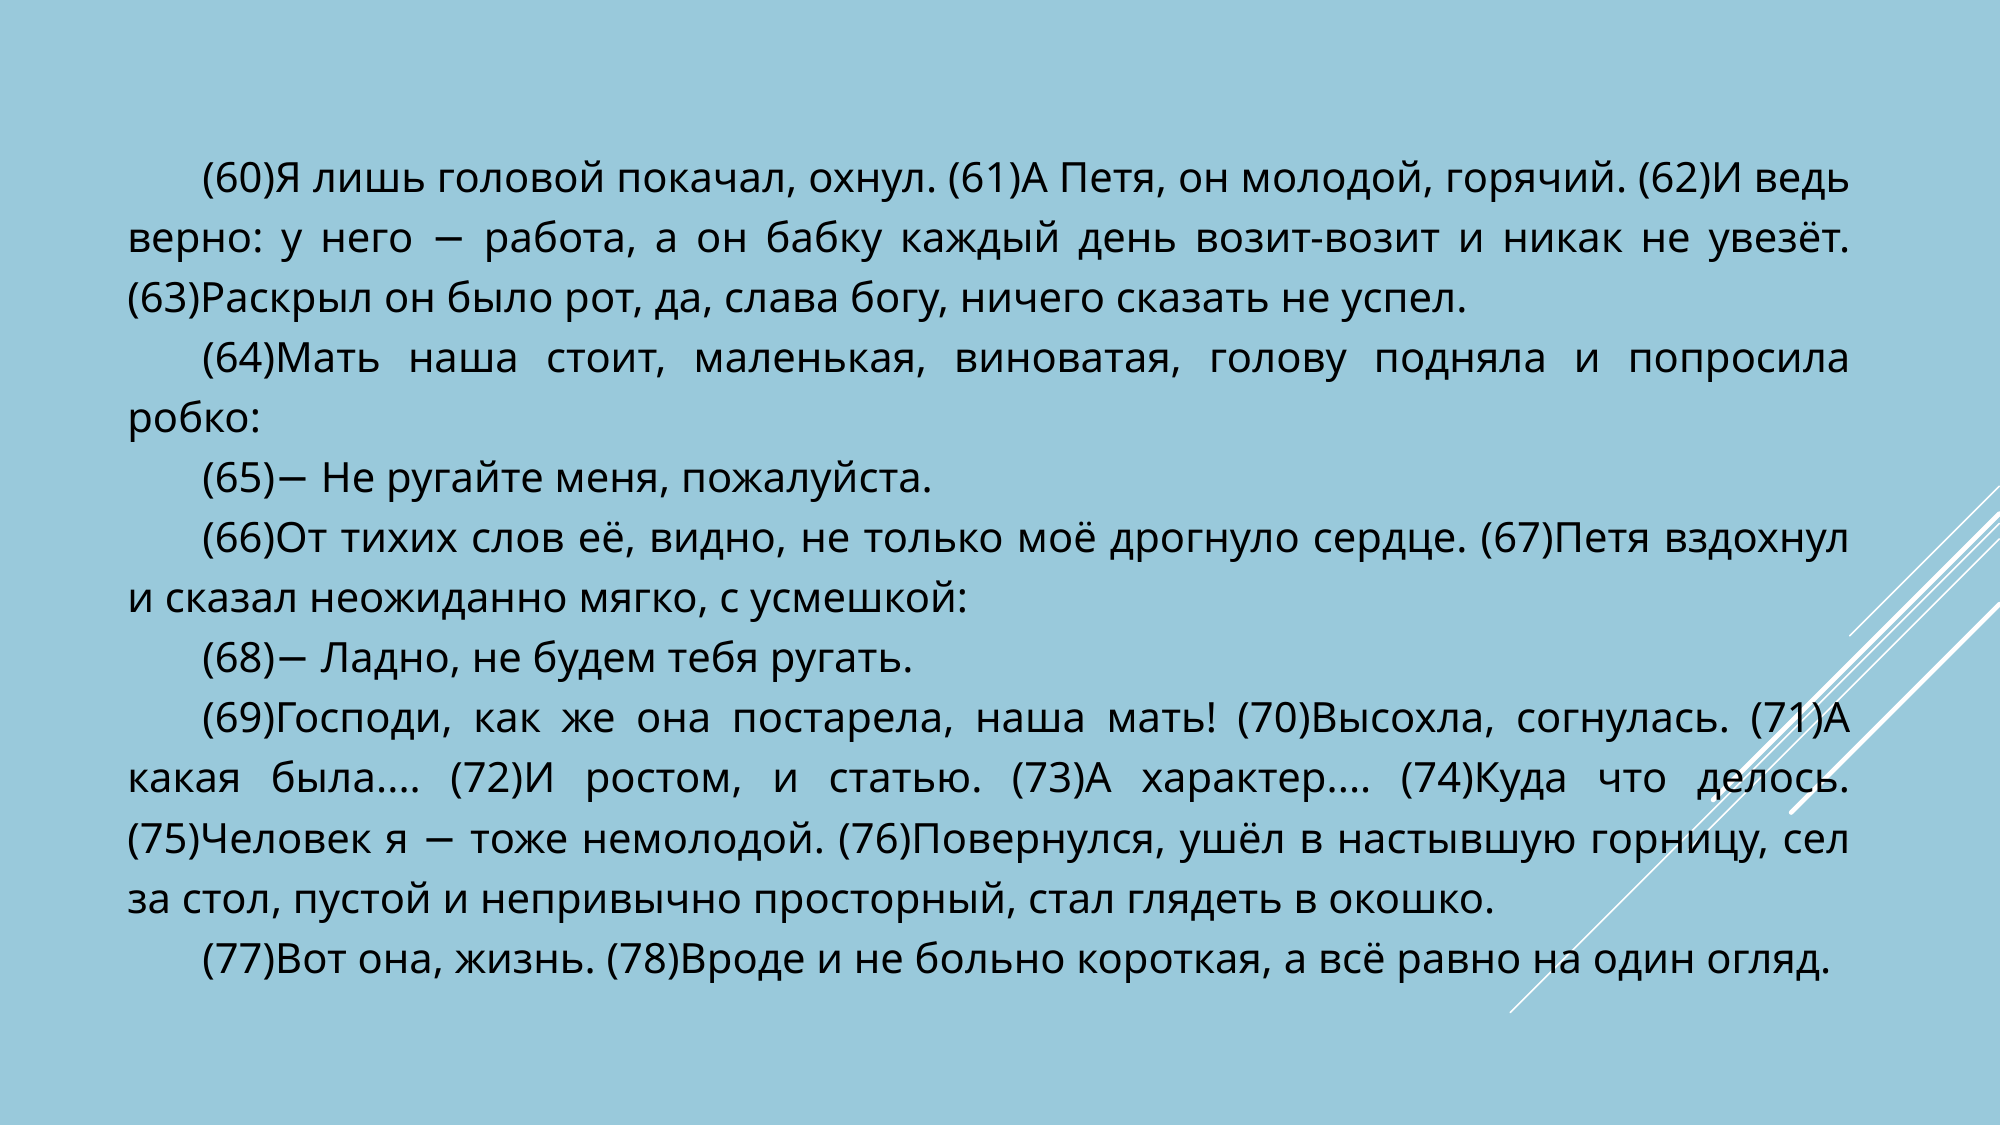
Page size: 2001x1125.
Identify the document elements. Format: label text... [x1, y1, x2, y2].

list (60)Я лишь головой покачал, охнул. (61)А Петя, он молодой, горячий. (62)И ведь верно: у него − работа, а он бабку каждый день возит-возит и никак не увезёт. (63)Раскрыл он было рот, да, слава богу, ничего сказать не успел. (64)Мать наша стоит, маленькая, виноватая, голову подняла и попросила робко: (65)− Не ругайте меня, пожалуйста. (66)От тихих слов её, видно, не только моё дрогнуло сердце. (67)Петя вздохнул и сказал неожиданно мягко, с усмешкой: (68)− Ладно, не будем тебя ругать. (69)Господи, как же она постарела, наша мать! (70)Высохла, согнулась. (71)А какая была.... (72)И ростом, и статью. (73)А характер.... (74)Куда что делось. (75)Человек я − тоже немолодой. (76)Повернулся, ушёл в настывшую горницу, сел за стол, пустой и непривычно просторный, стал глядеть в окошко. (77)Вот она, жизнь. (78)Вроде и не больно короткая, а всё равно на один огляд. [112, 133, 1867, 1035]
